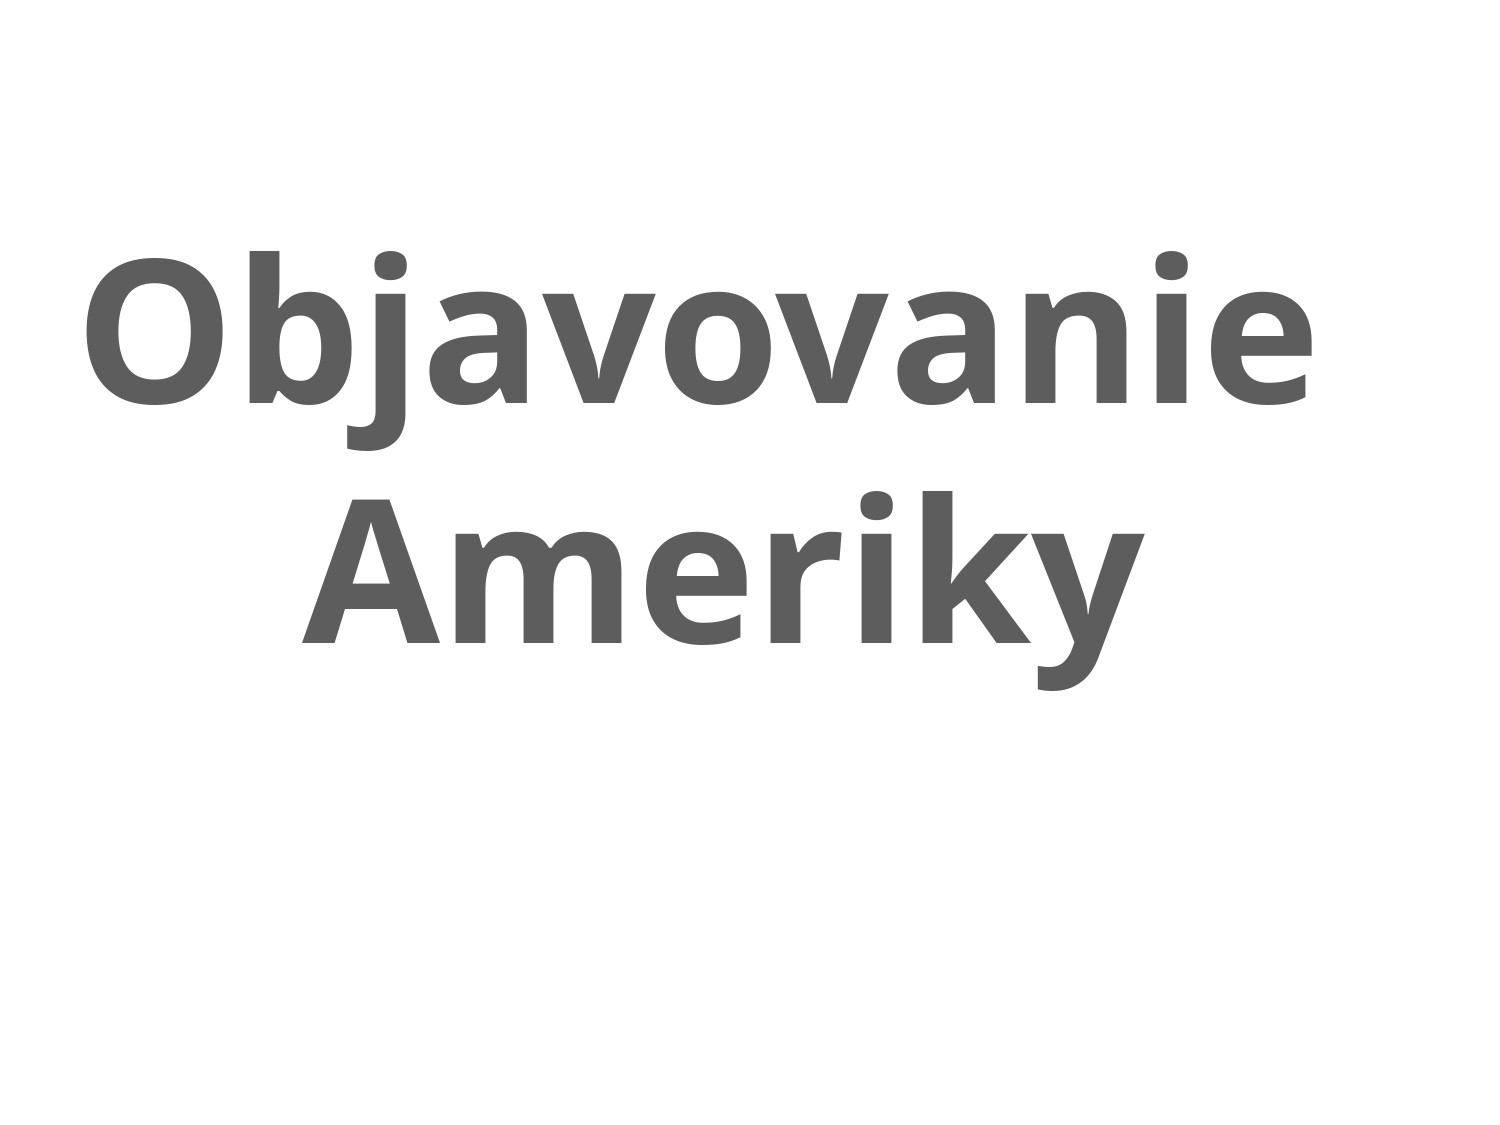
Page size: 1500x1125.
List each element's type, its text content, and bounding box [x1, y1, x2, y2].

text_box Objavovanie Ameriky [60, 196, 1389, 692]
